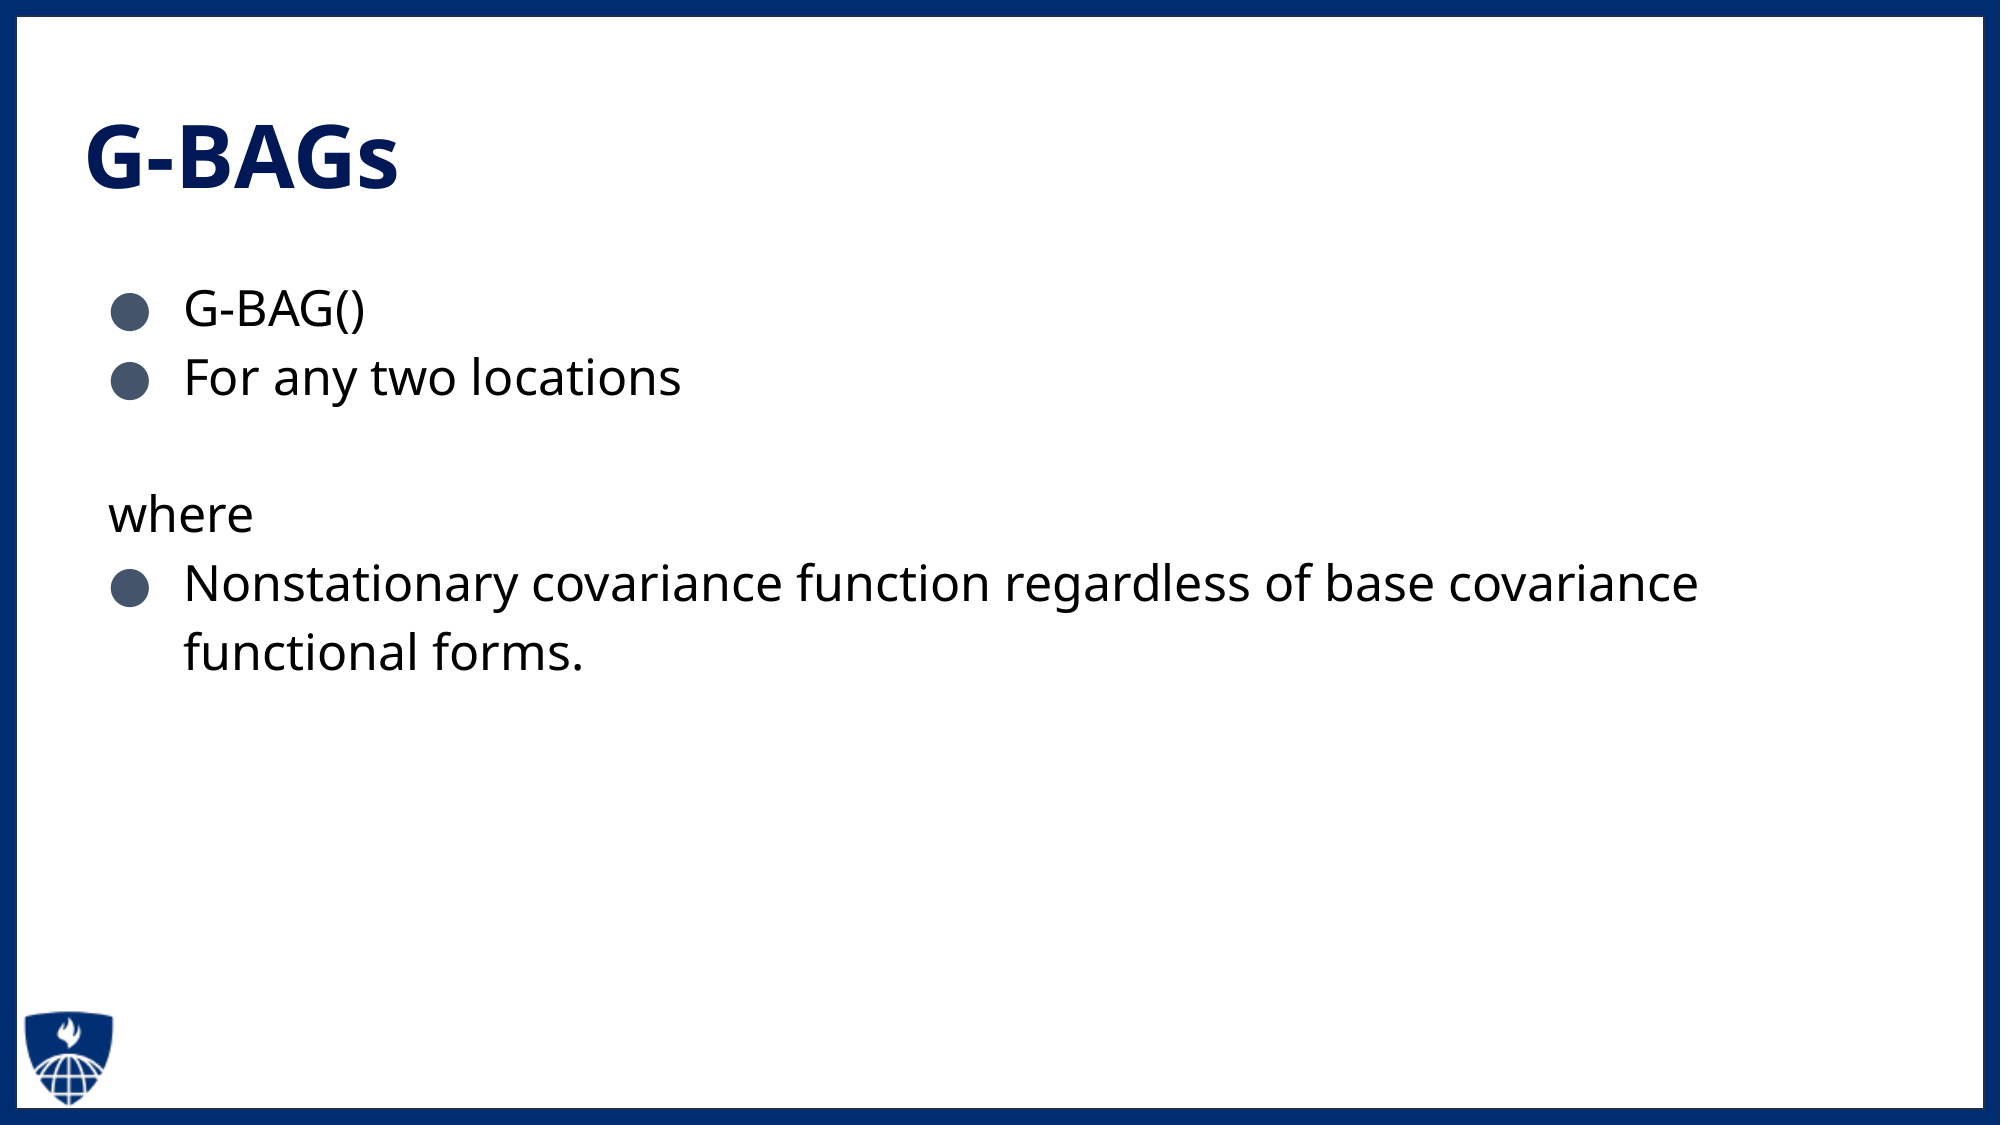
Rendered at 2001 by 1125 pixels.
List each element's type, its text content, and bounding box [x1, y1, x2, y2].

title G-BAGs [68, 97, 1932, 223]
